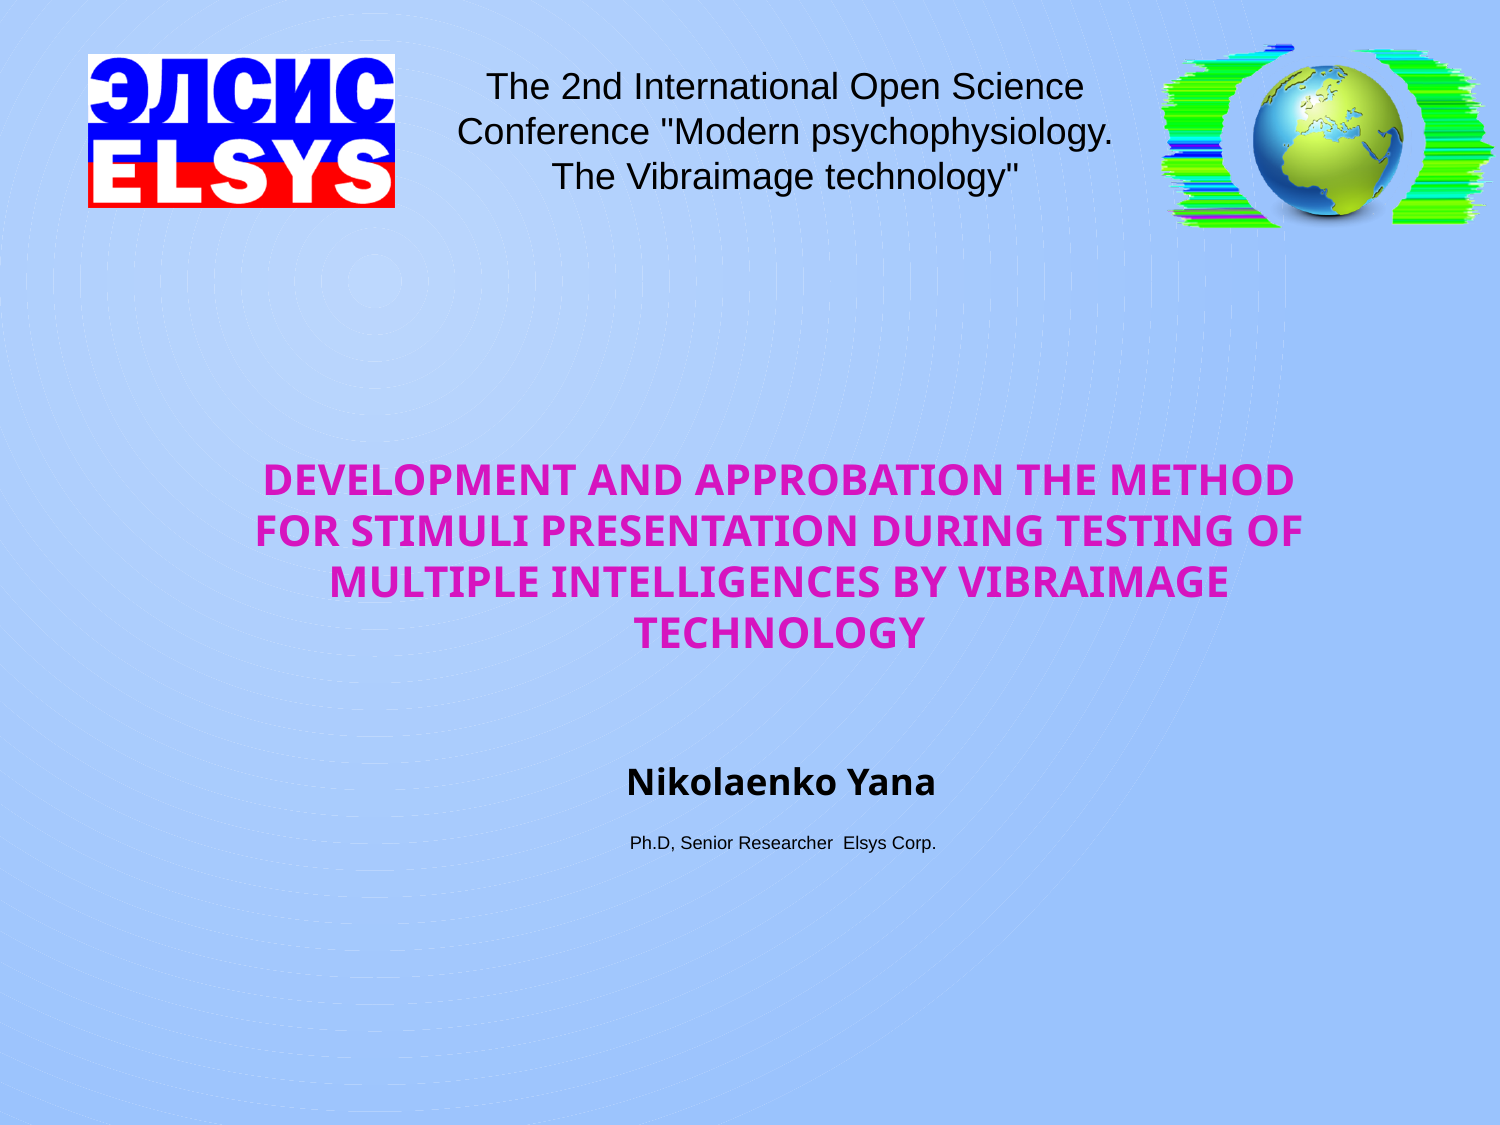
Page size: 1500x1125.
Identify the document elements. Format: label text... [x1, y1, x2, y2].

title DEVELOPMENT AND APPROBATION THE METHOD FOR STIMULI PRESENTATION DURING TESTING OF MULTIPLE INTELLIGENCES BY VIBRAIMAGE TECHNOLOGY [230, 338, 1329, 717]
subtitle Nikolaenko Yana Ph.D, Senior Researcher Elsys Corp. [100, 751, 1463, 905]
picture [88, 54, 395, 208]
text_box The 2nd International Open Science Conference "Modern psychophysiology. The Vibraimage technology" [407, 54, 1164, 250]
picture [1160, 30, 1496, 236]
